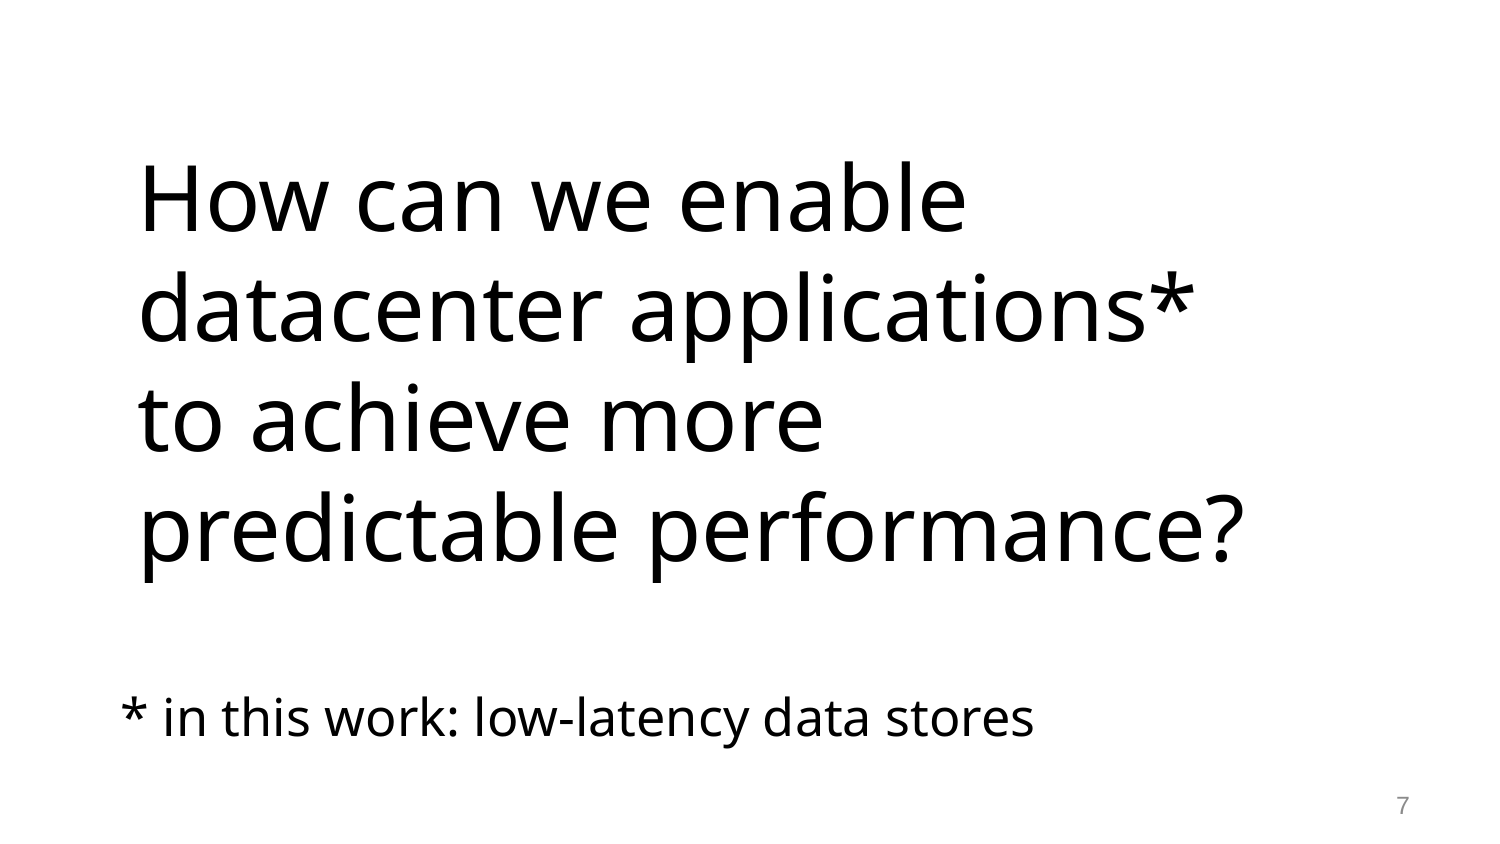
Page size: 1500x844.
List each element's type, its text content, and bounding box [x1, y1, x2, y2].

text_box How can we enable datacenter applications* to achieve more predictable performance? [122, 132, 1378, 588]
slide_number 7 [1074, 782, 1425, 827]
text_box * in this work: low-latency data stores [105, 676, 1052, 754]
